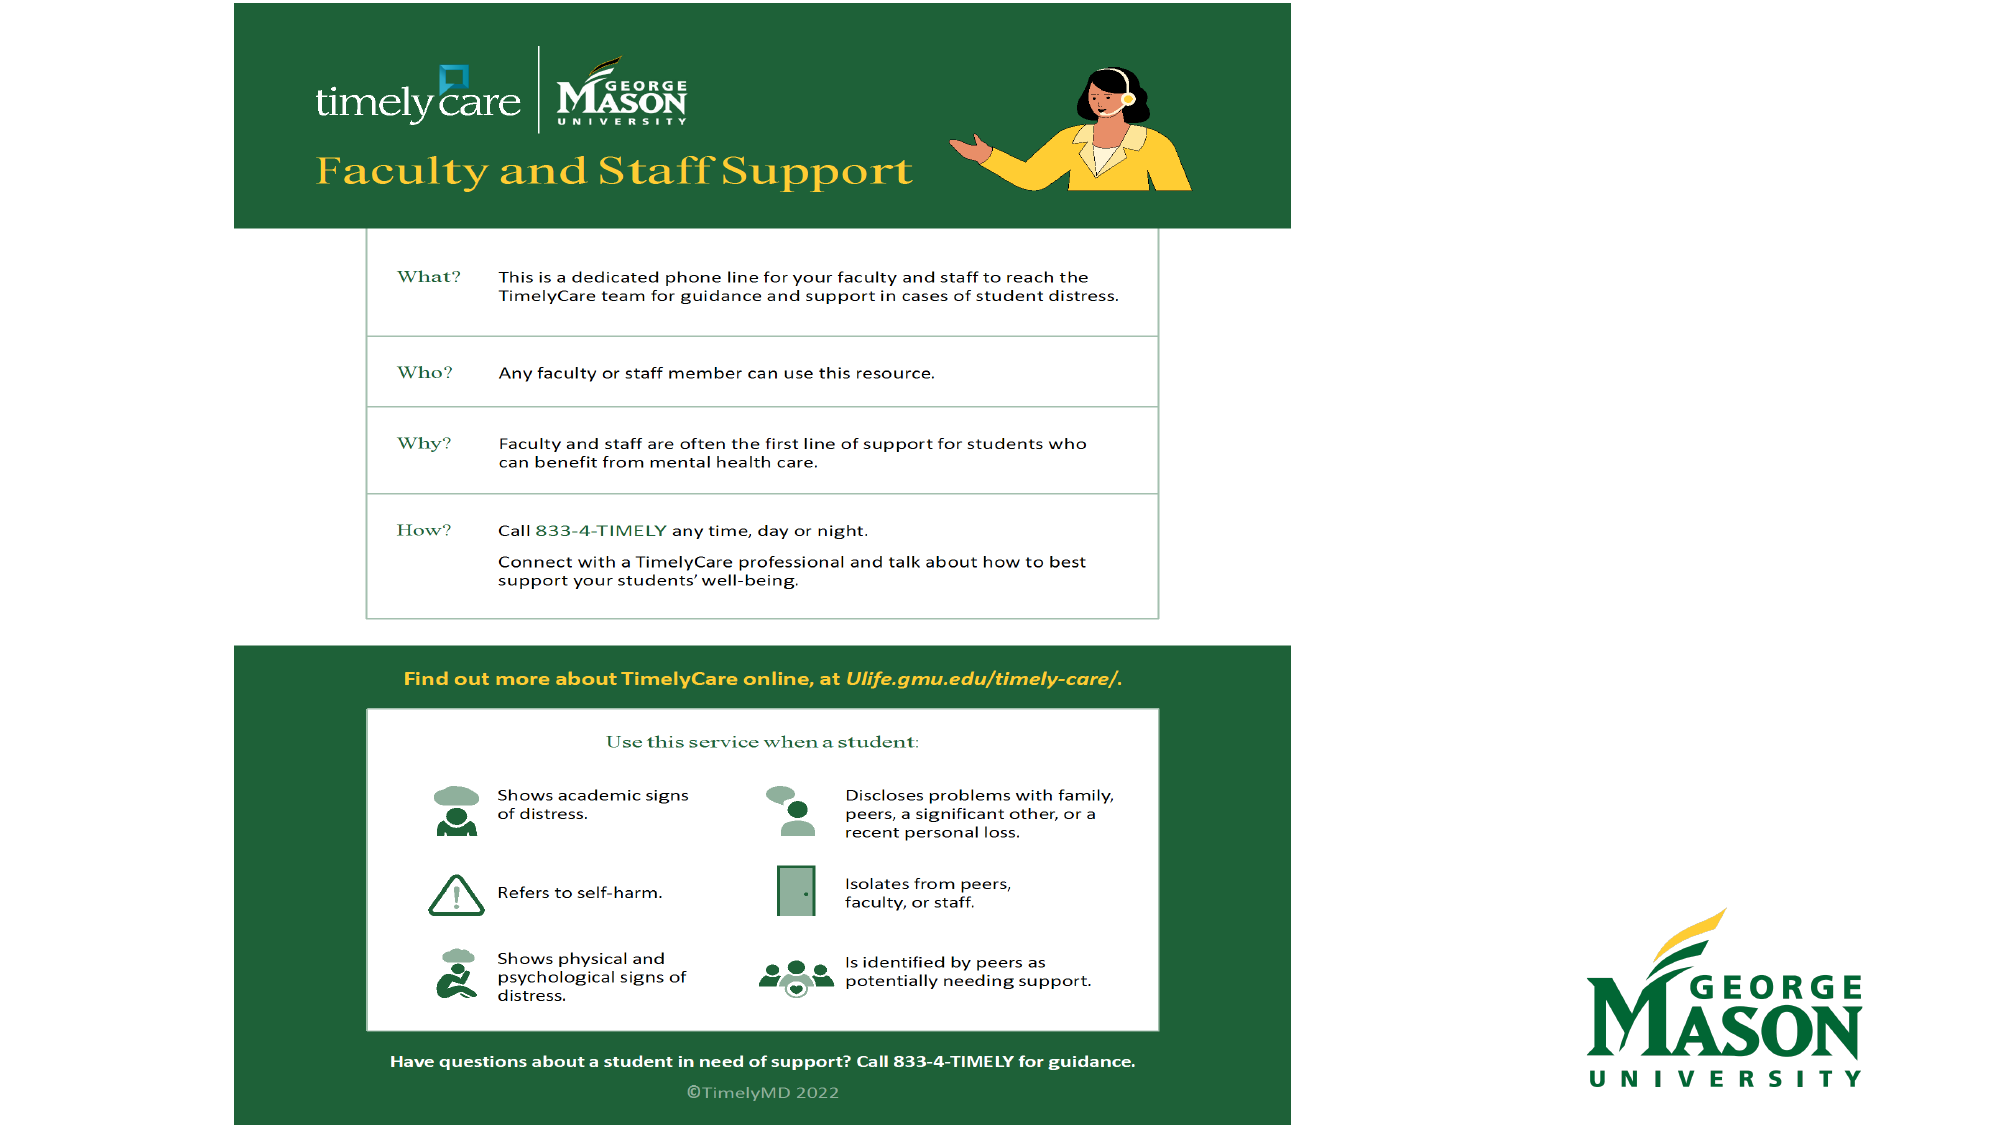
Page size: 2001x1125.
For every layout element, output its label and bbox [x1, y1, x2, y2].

picture [234, 3, 1291, 1125]
